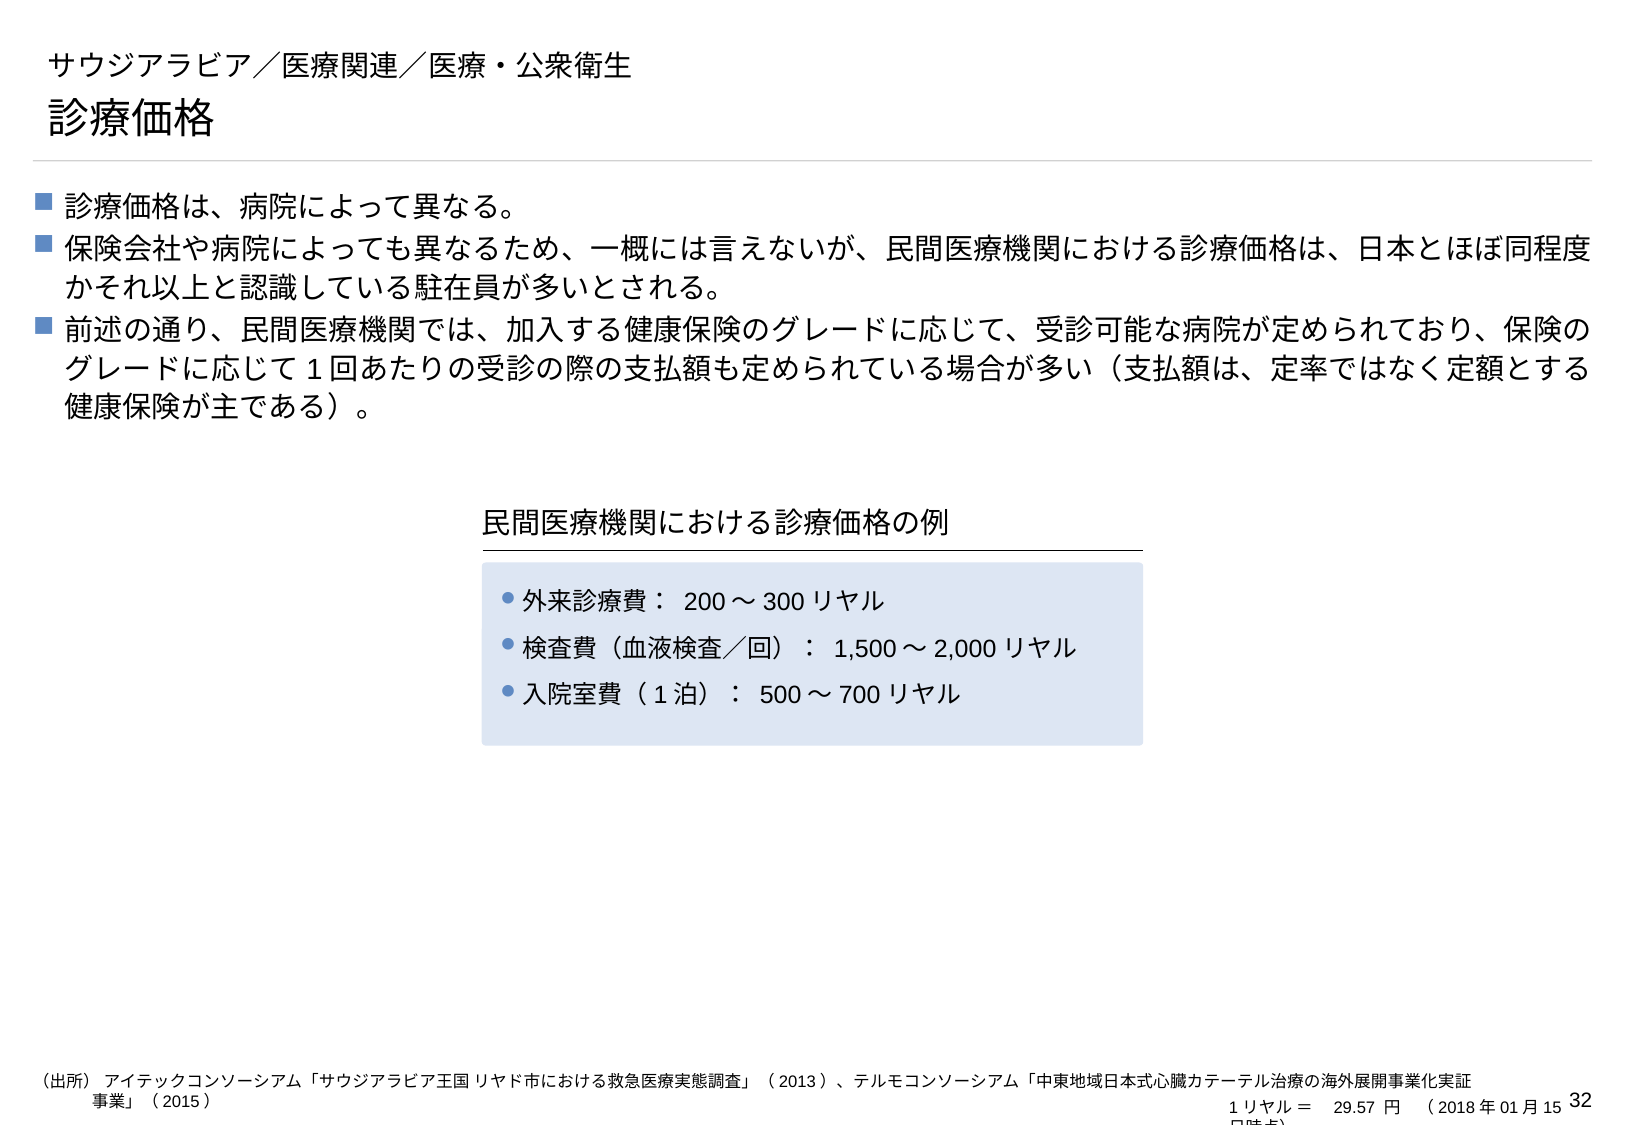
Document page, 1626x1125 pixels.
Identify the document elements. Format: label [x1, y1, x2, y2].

text_box [32, 1070, 1593, 1125]
list [32, 90, 1593, 149]
text_box [481, 503, 1144, 551]
text_box [481, 562, 1144, 746]
title [32, 30, 1593, 90]
text_box [32, 184, 1593, 424]
